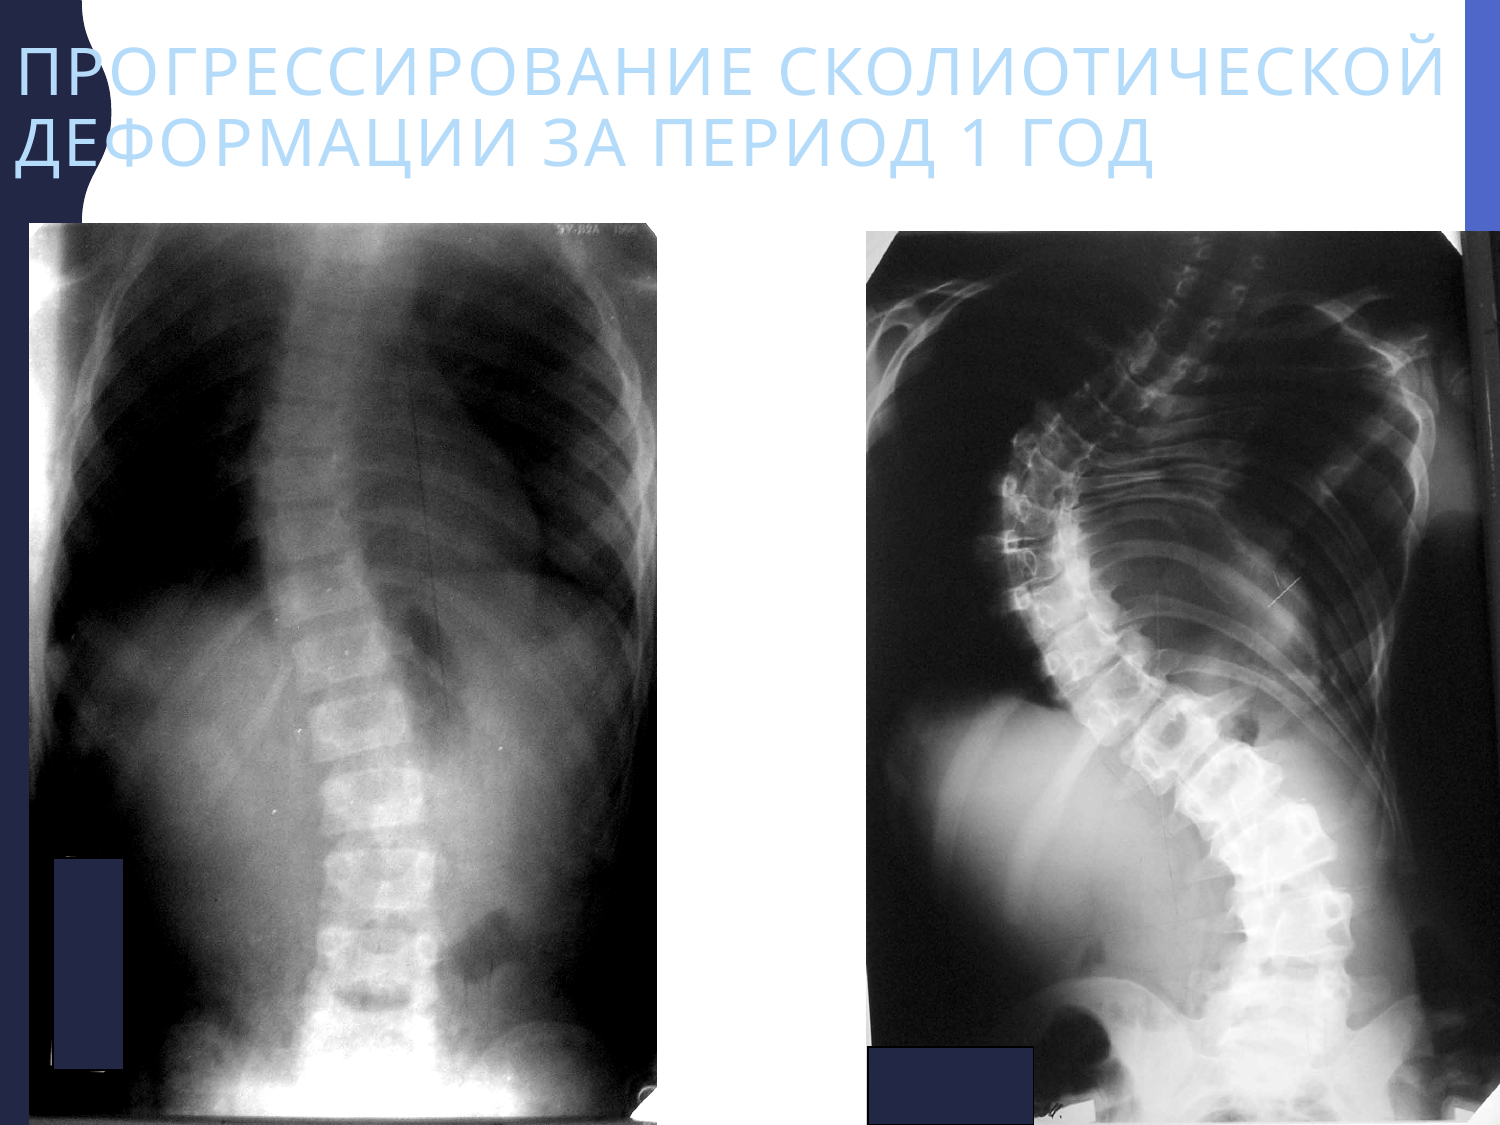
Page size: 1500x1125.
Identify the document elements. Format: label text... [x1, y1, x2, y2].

title Прогрессирование сколиотической деформации за период 1 год [0, 31, 1500, 219]
picture [28, 222, 657, 1125]
picture [866, 231, 1500, 1125]
